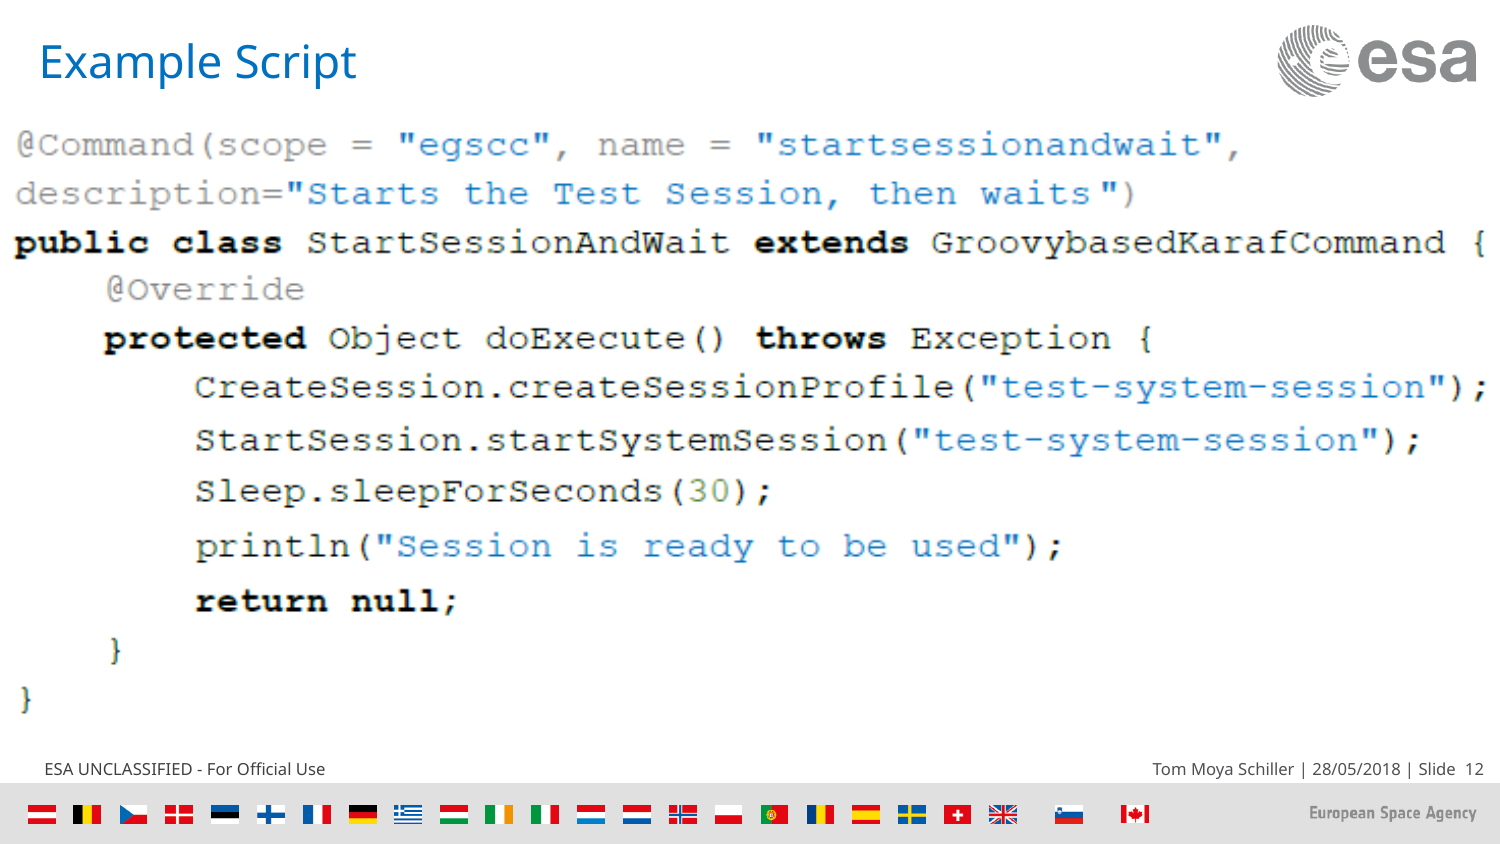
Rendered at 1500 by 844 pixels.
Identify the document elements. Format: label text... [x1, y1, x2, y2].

picture [0, 122, 1500, 718]
picture [0, 783, 1500, 844]
picture [1277, 25, 1477, 109]
title Example Script [23, 24, 1201, 96]
